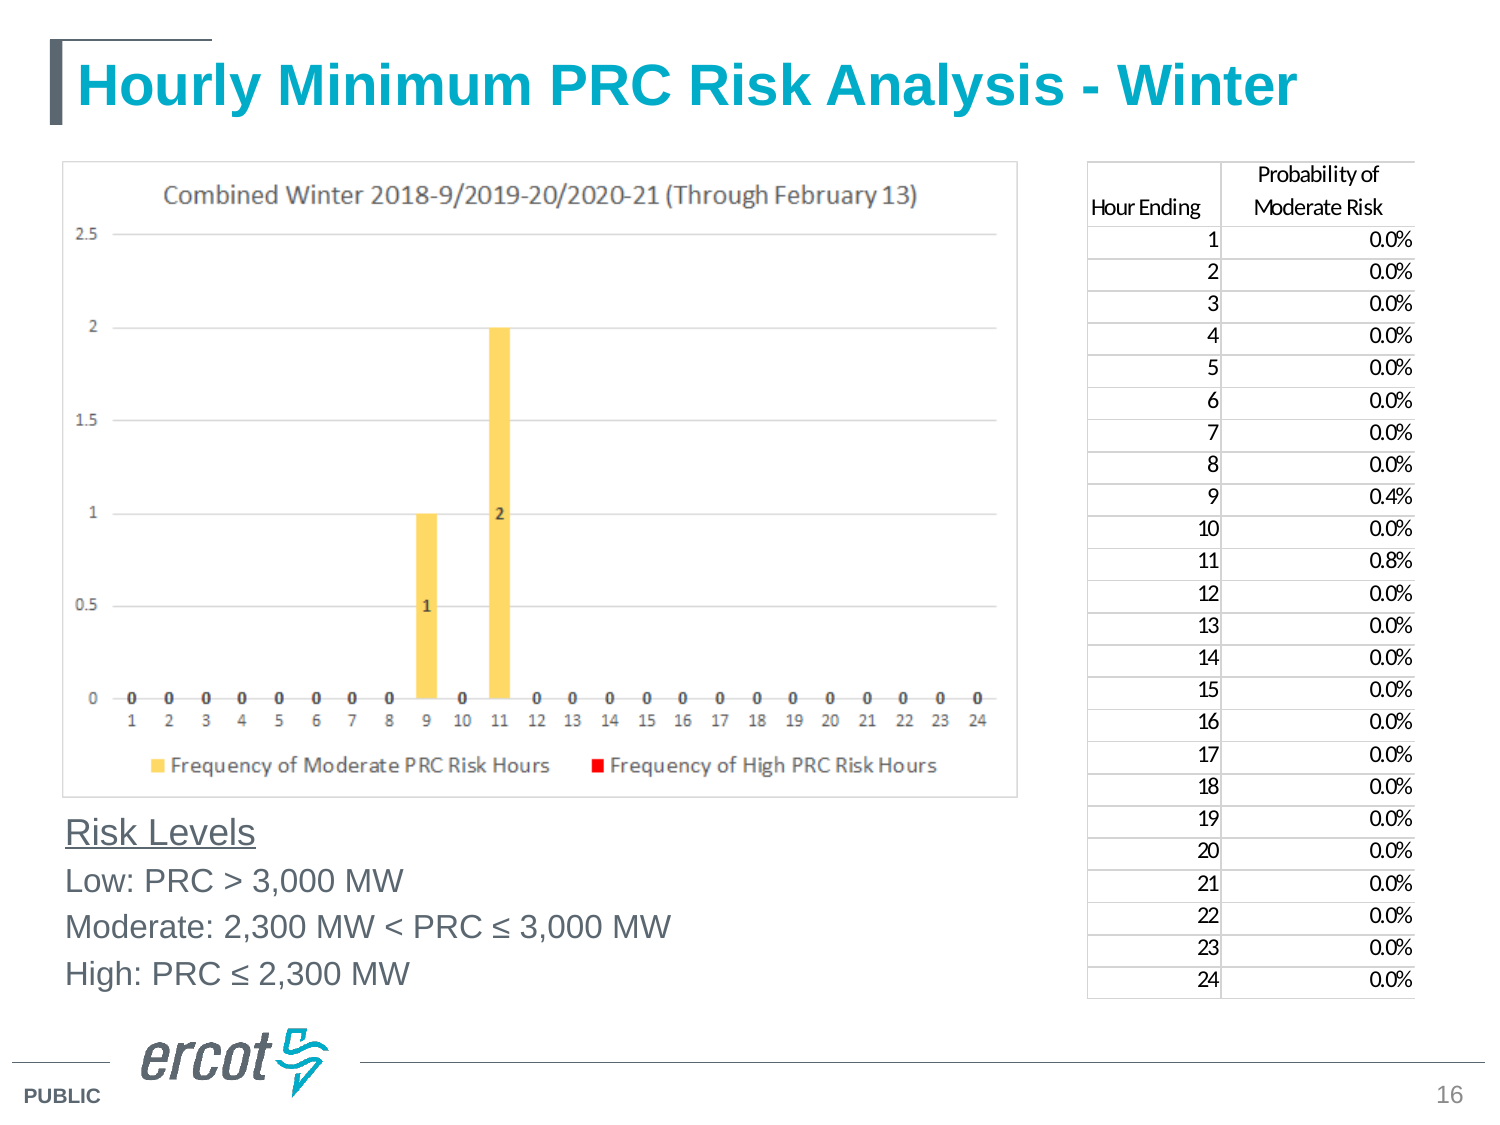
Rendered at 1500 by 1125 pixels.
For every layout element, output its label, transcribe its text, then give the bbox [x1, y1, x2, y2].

picture [1086, 161, 1417, 1001]
picture [62, 161, 1018, 799]
text_box Risk Levels Low: PRC > 3,000 MW Moderate: 2,300 MW < PRC ≤ 3,000 MW High: PRC ≤ 2,300 MW [50, 800, 825, 1000]
title Hourly Minimum PRC Risk Analysis - Winter [62, 39, 1450, 140]
slide_number 16 [1412, 1076, 1488, 1112]
picture [137, 1024, 332, 1100]
